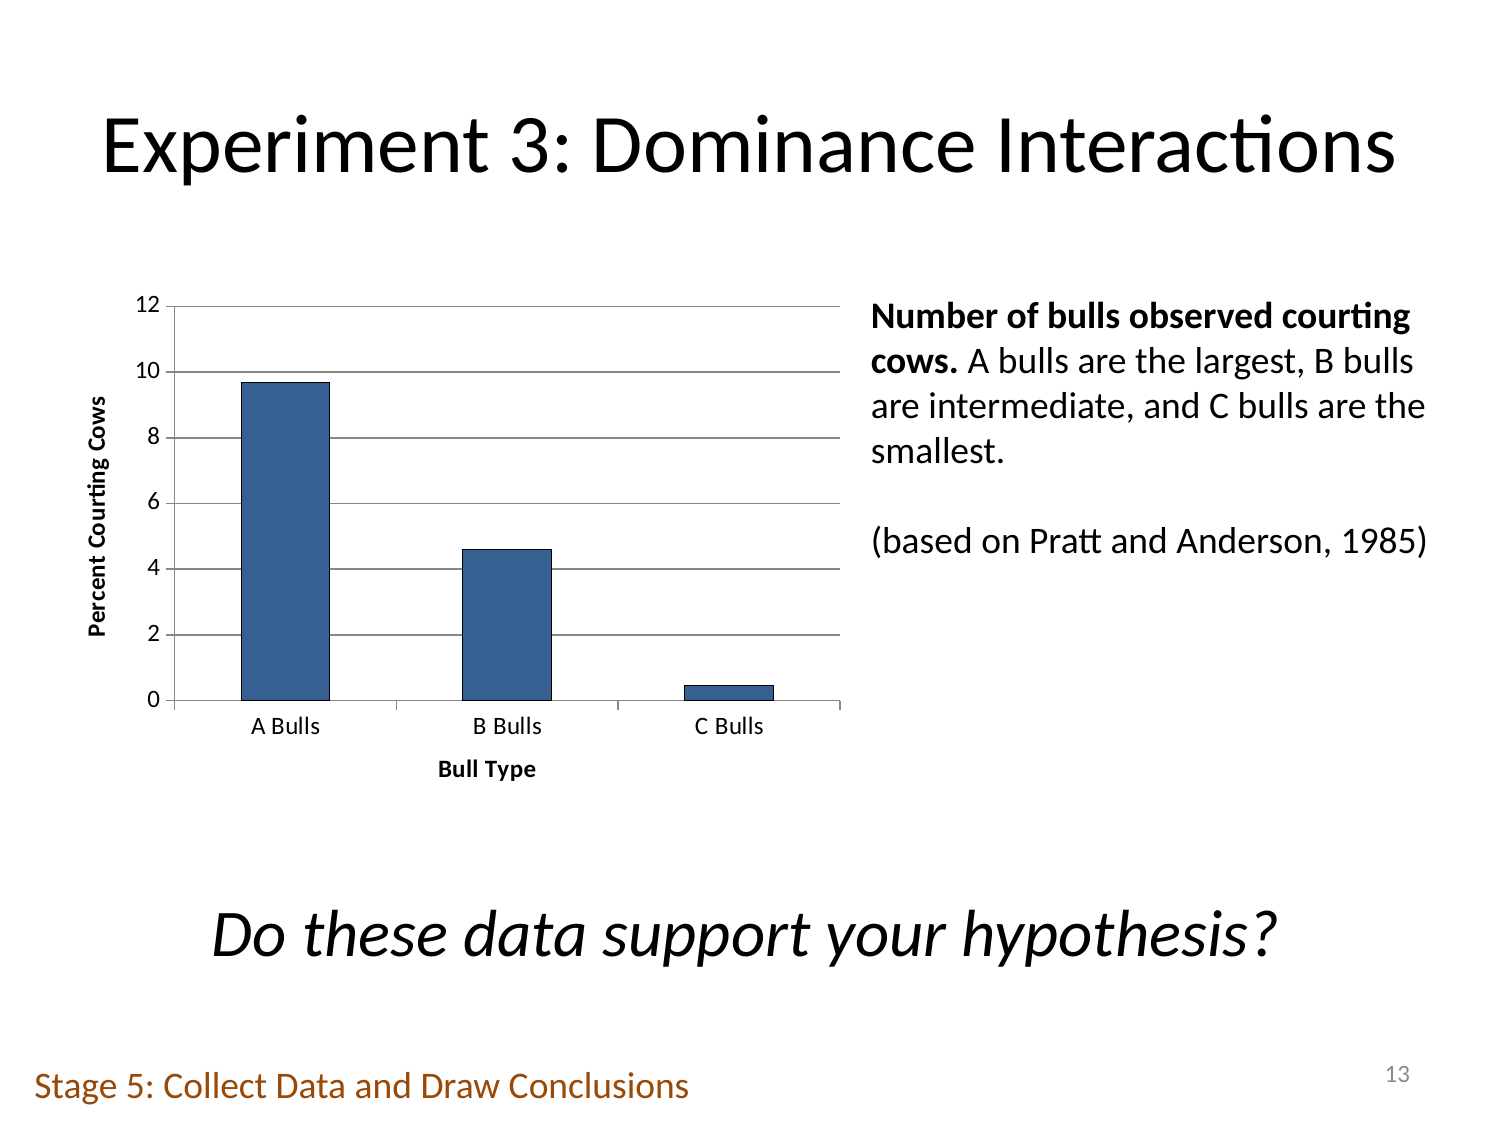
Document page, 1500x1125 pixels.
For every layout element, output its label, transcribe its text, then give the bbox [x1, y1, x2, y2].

text_box Do these data support your hypothesis? [19, 882, 1473, 977]
text_box Stage 5: Collect Data and Draw Conclusions [19, 1053, 896, 1114]
text_box Number of bulls observed courting cows. A bulls are the largest, B bulls are intermediate, and C bulls are the smallest. (based on Pratt and Anderson, 1985) [858, 283, 1473, 613]
title Experiment 3: Dominance Interactions [75, 45, 1425, 233]
chart [51, 283, 857, 817]
slide_number 13 [1074, 1042, 1425, 1103]
